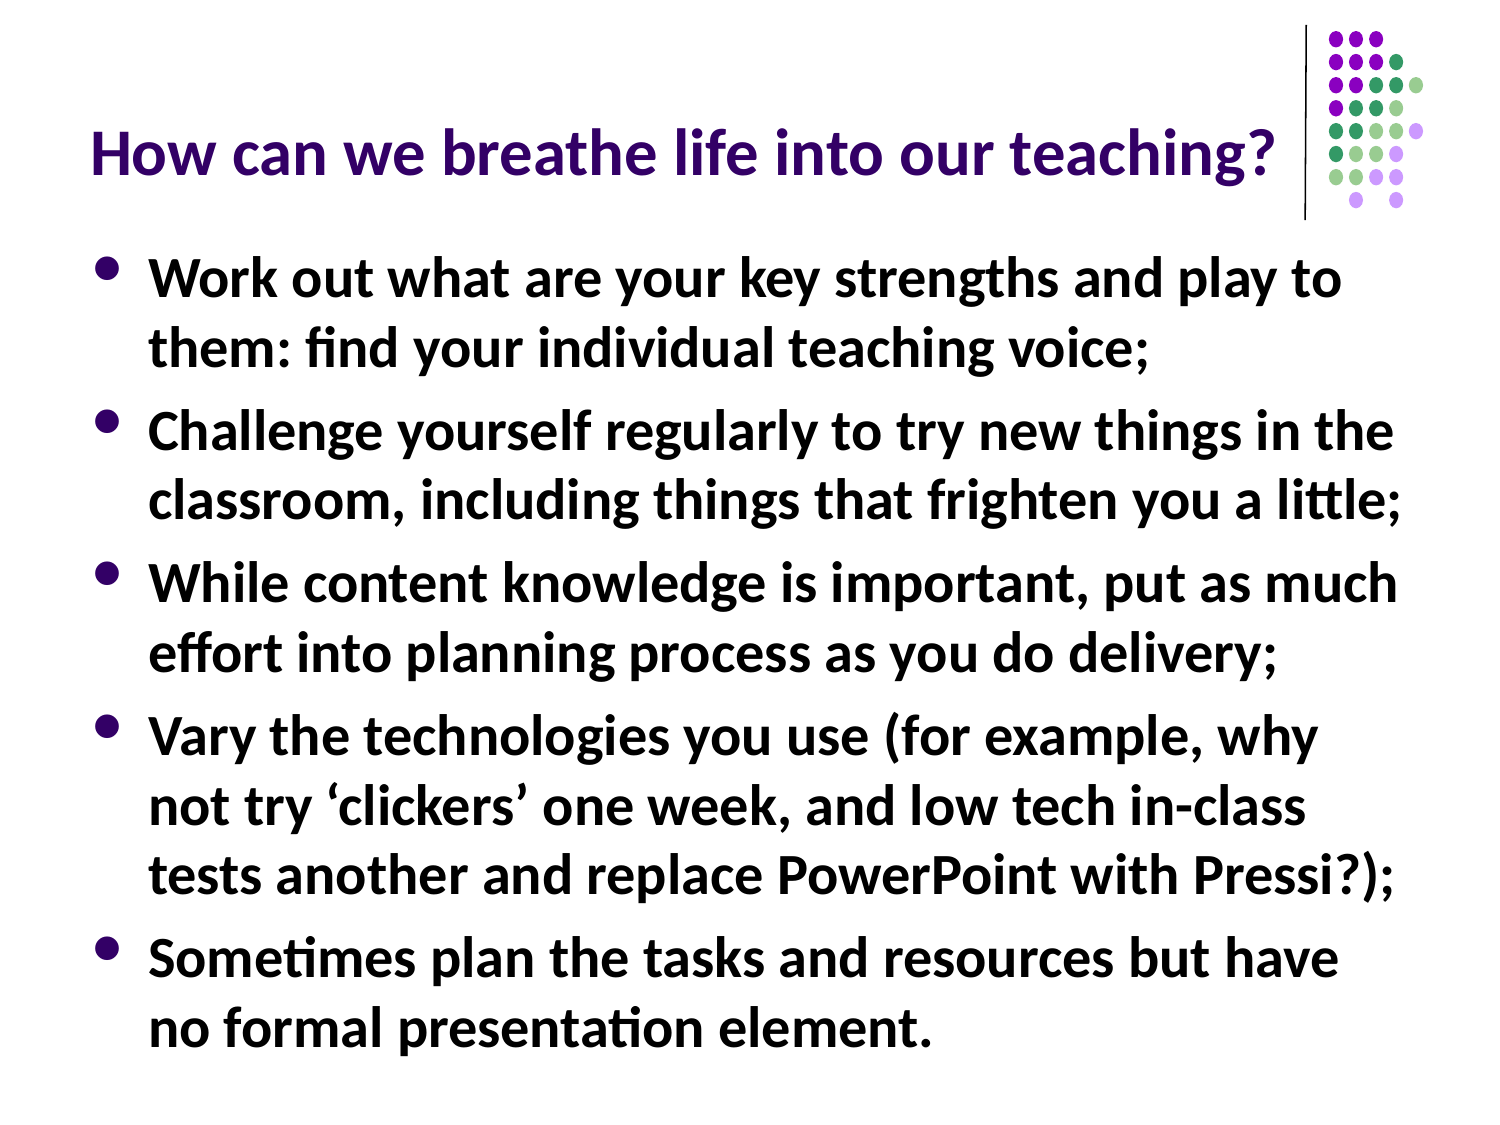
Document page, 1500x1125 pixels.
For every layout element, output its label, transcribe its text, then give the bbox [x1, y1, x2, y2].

list Work out what are your key strengths and play to them: find your individual teaching voice; Challenge yourself regularly to try new things in the classroom, including things that frighten you a little; While content knowledge is important, put as much effort into planning process as you do delivery; Vary the technologies you use (for example, why not try ‘clickers’ one week, and low tech in-class tests another and replace PowerPoint with Pressi?); Sometimes plan the tasks and resources but have no formal presentation element. [76, 231, 1428, 1018]
title How can we breathe life into our teaching? [74, 19, 1313, 197]
